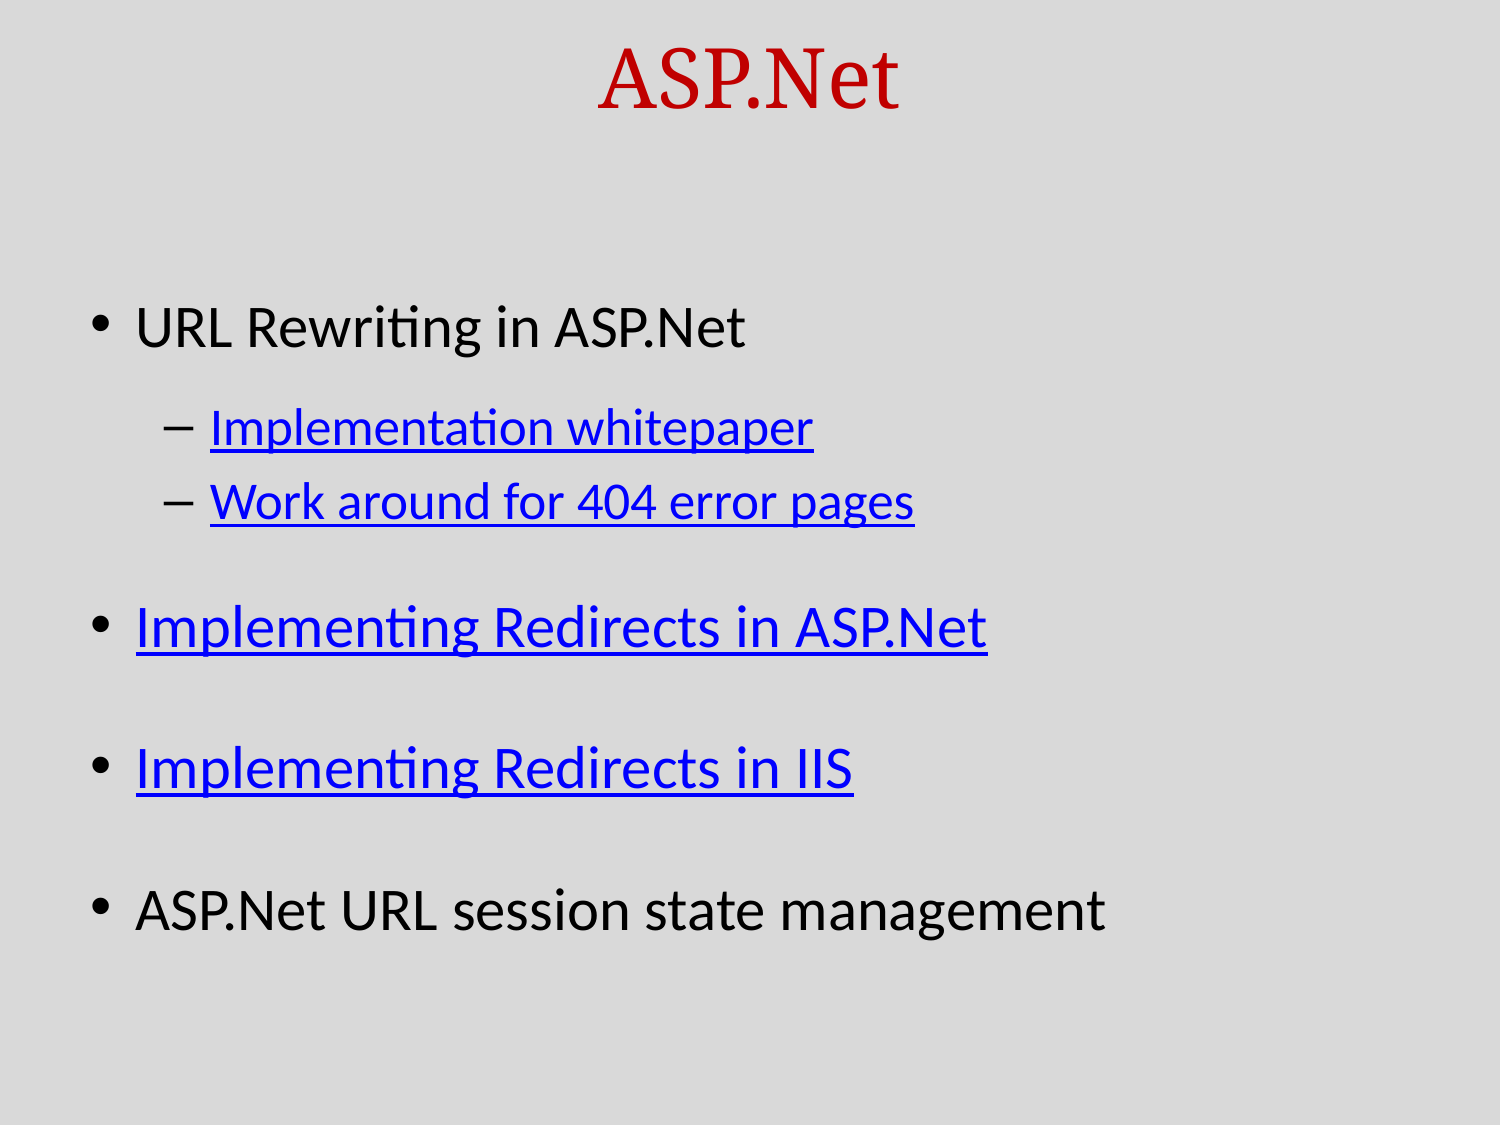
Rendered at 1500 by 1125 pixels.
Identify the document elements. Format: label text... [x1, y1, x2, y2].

title ASP.Net [75, 24, 1425, 125]
list URL Rewriting in ASP.Net Implementation whitepaper Work around for 404 error pages Implementing Redirects in ASP.Net Implementing Redirects in IIS ASP.Net URL session state management [75, 212, 1425, 955]
